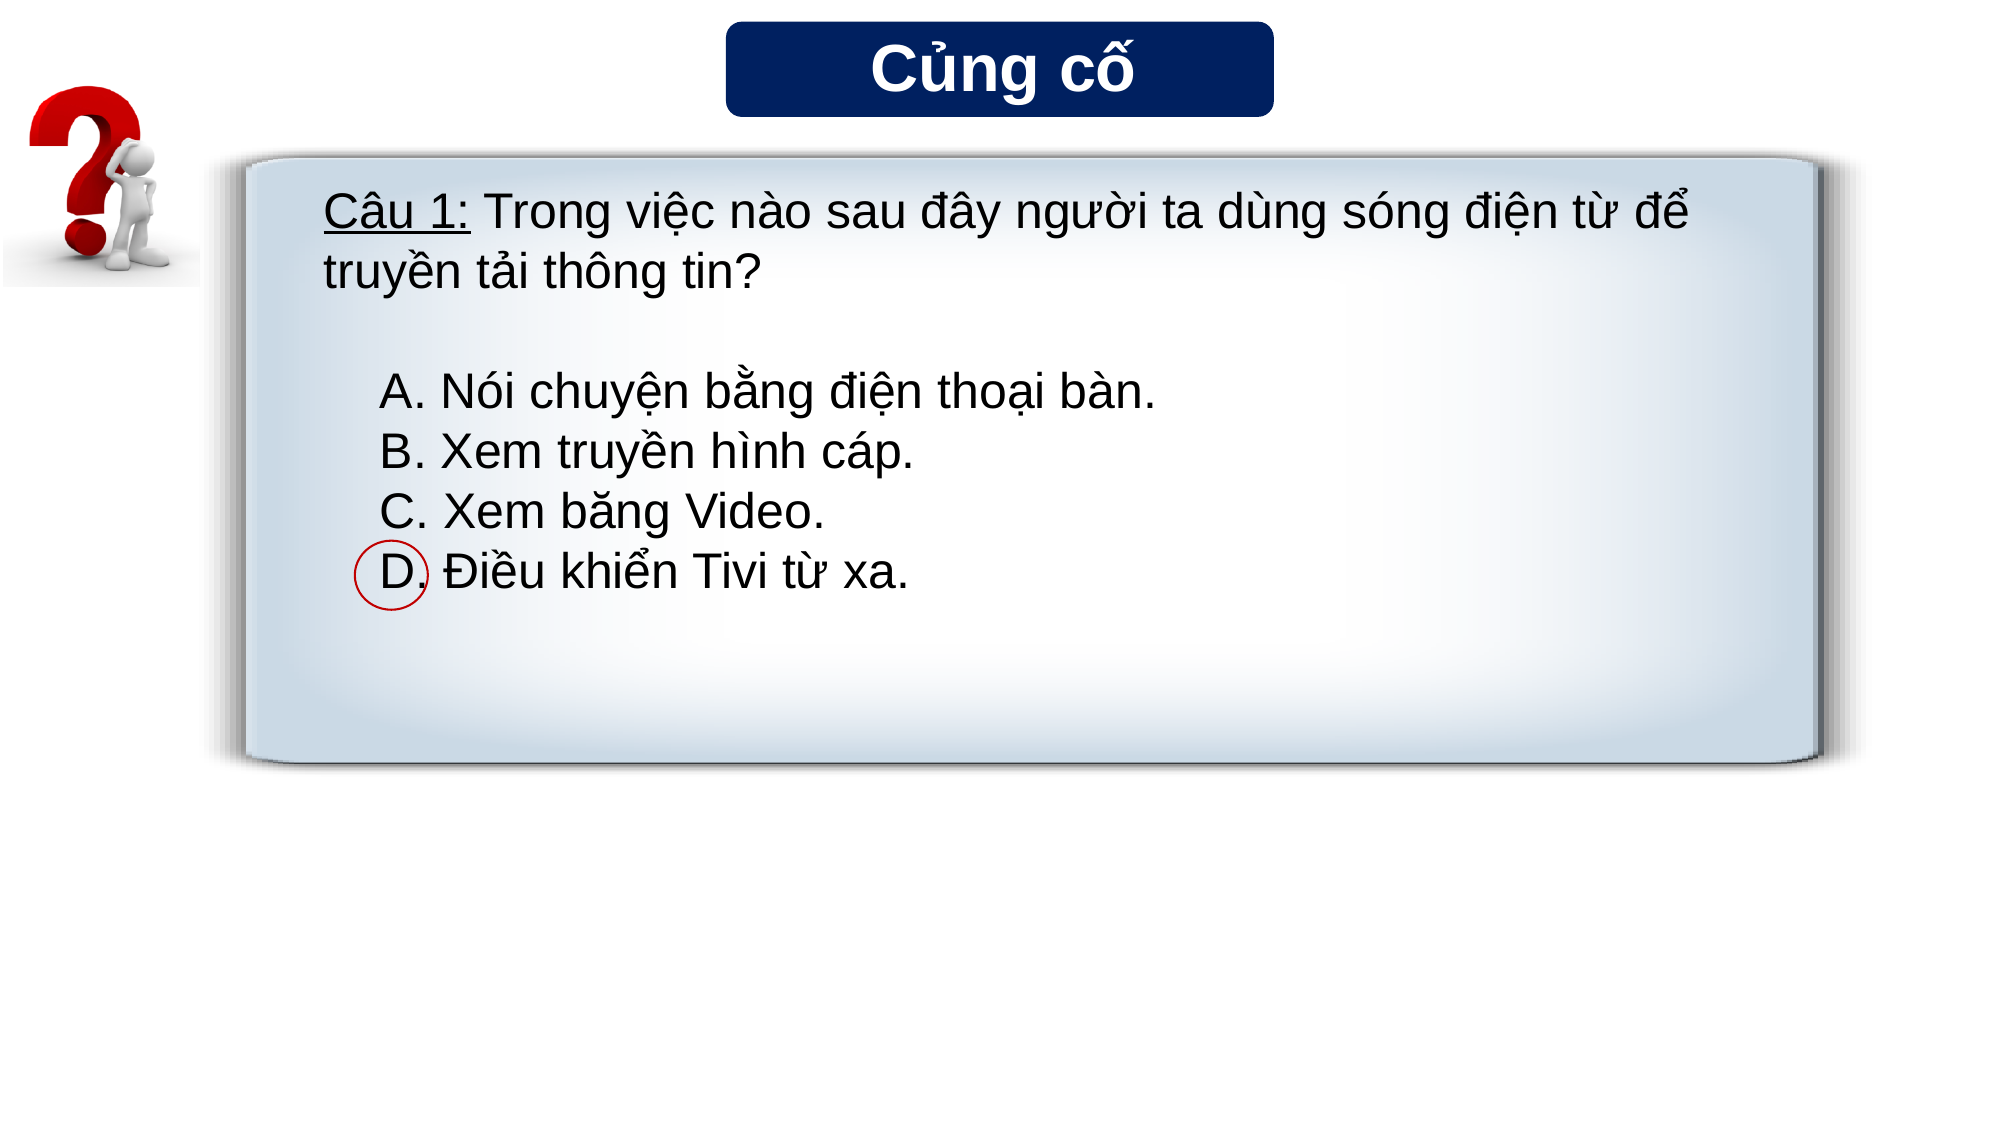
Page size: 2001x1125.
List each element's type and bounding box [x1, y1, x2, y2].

picture [3, 69, 1872, 777]
text_box [725, 21, 1274, 117]
